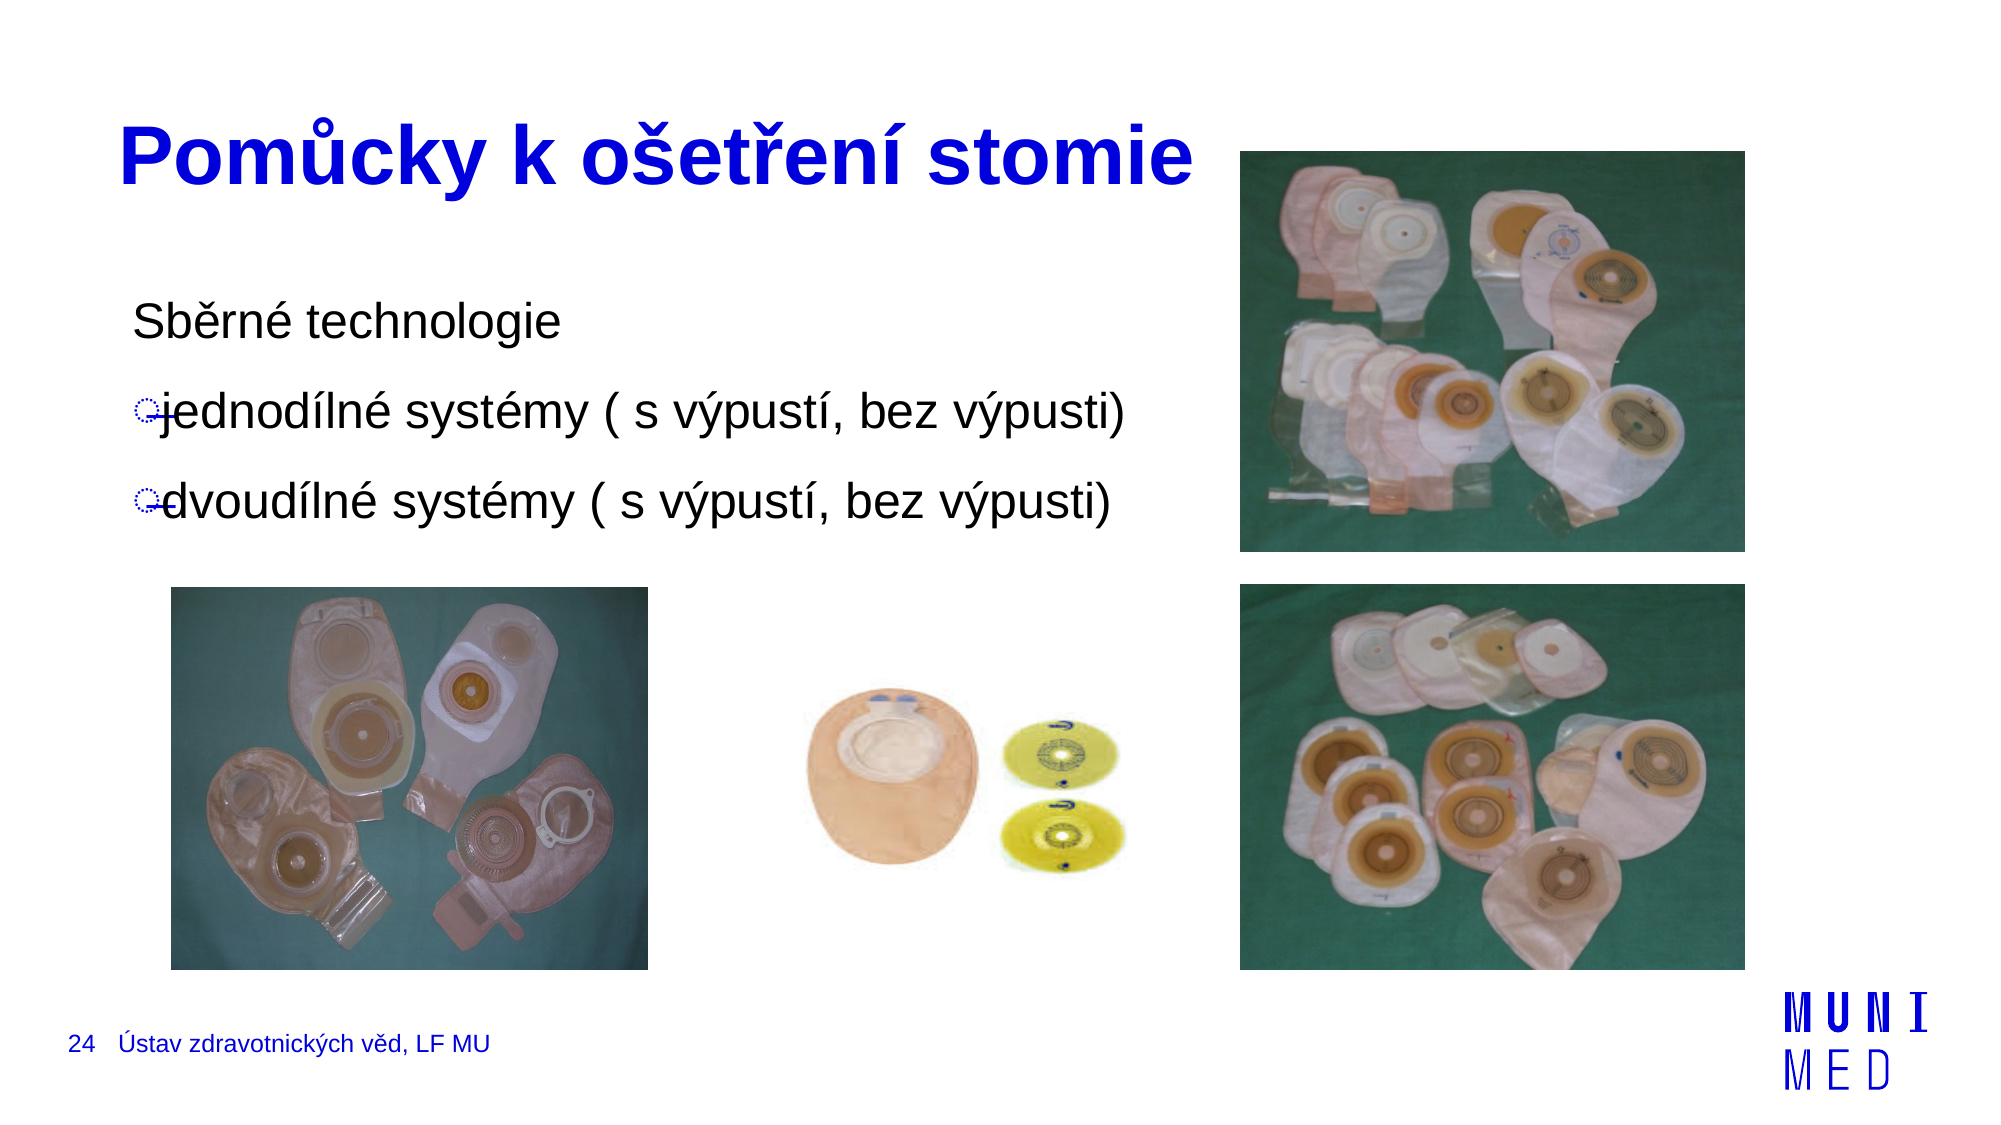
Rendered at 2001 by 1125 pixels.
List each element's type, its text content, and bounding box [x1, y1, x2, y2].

picture [170, 586, 648, 970]
picture [771, 645, 1128, 912]
slide_number 24 [67, 1021, 110, 1063]
picture [1239, 150, 1745, 552]
list Sběrné technologie jednodílné systémy ( s výpustí, bez výpusti) dvoudílné systémy ( s výpustí, bez výpusti) [120, 258, 1885, 938]
title Pomůcky k ošetření stomie [118, 118, 1883, 193]
footer Ústav zdravotnických věd, LF MU [118, 1021, 1418, 1063]
picture [1239, 584, 1745, 970]
